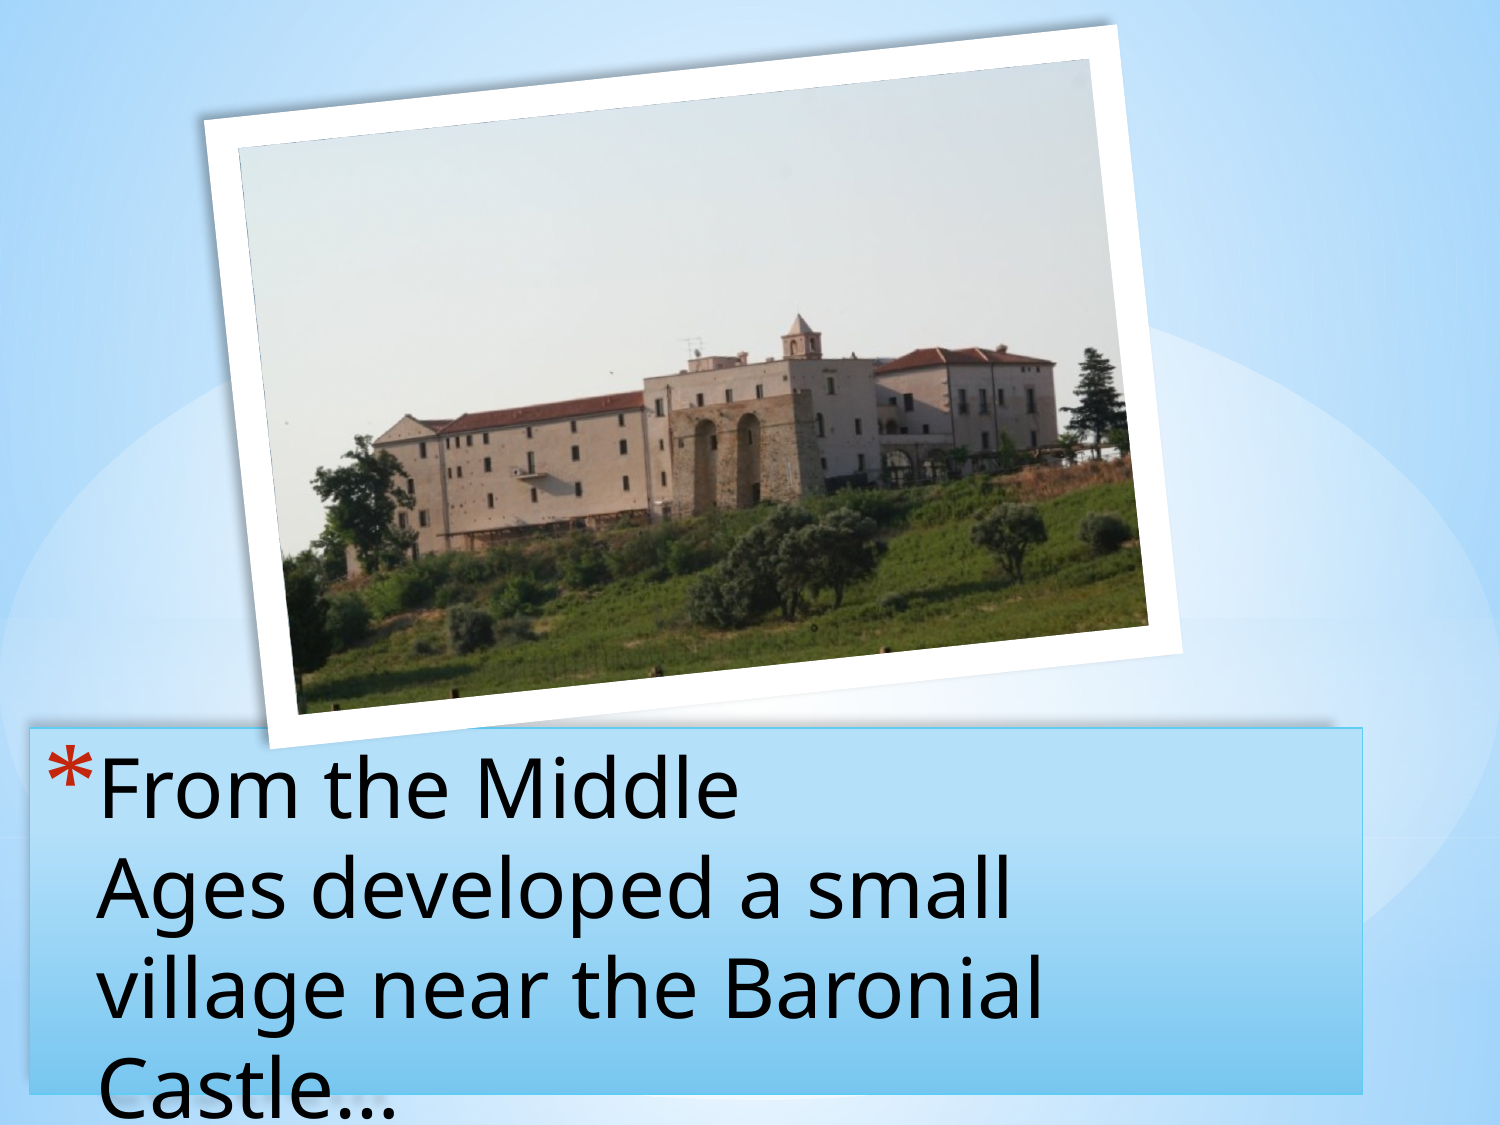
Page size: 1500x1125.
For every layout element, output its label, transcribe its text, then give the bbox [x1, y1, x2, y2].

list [265, 101, 1122, 673]
title From the Middle Ages developed a small village near the Baronial Castle… [29, 727, 1363, 1095]
picture [1122, 381, 1148, 628]
picture [240, 146, 265, 384]
picture [295, 673, 687, 714]
picture [698, 59, 1093, 101]
